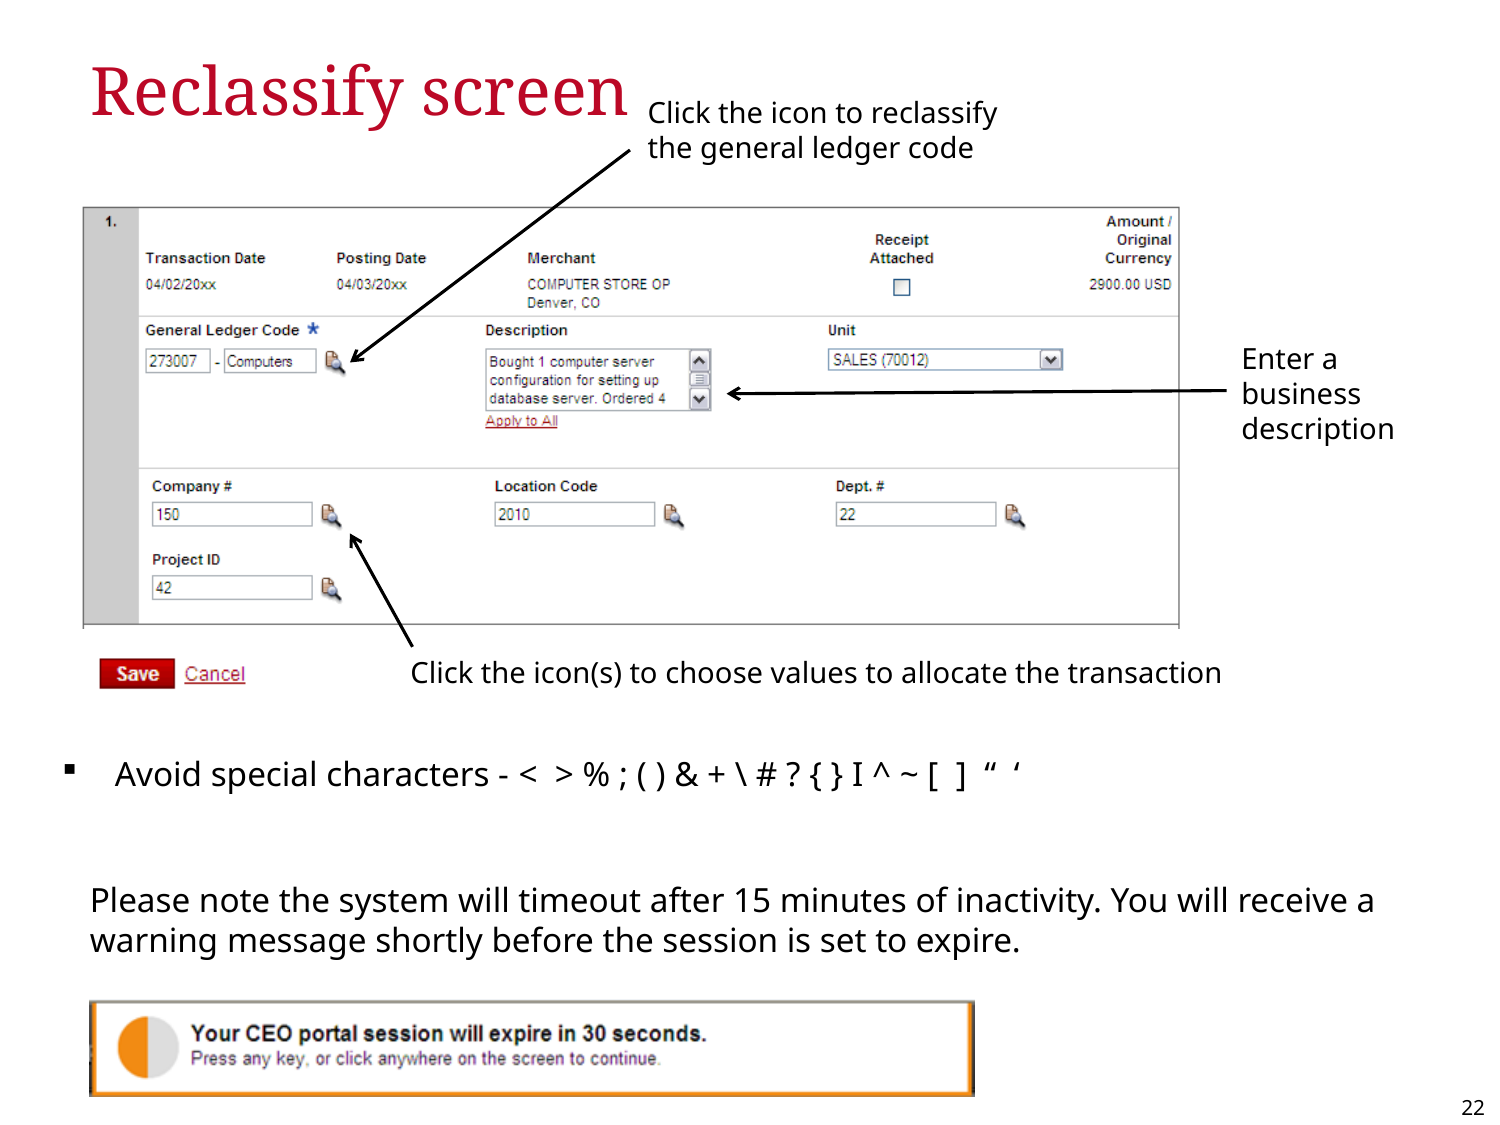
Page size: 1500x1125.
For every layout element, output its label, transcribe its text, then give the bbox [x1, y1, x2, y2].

slide_number 22 [1365, 1087, 1500, 1125]
picture [88, 646, 263, 705]
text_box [726, 390, 1227, 394]
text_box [349, 149, 631, 363]
picture [74, 203, 1186, 629]
text_box Please note the system will timeout after 15 minutes of inactivity. You will receive a warning message shortly before the session is set to expire. [74, 871, 1425, 1006]
title Reclassify screen [74, 37, 1430, 220]
picture [88, 999, 976, 1097]
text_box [349, 533, 413, 647]
text_box Enter a business description [1226, 333, 1439, 453]
text_box Click the icon(s) to choose values to allocate the transaction [395, 646, 1388, 697]
text_box Avoid special characters - < > % ; ( ) & + \ # ? { } I ^ ~ [ ] “ ‘ [7, 745, 1446, 801]
